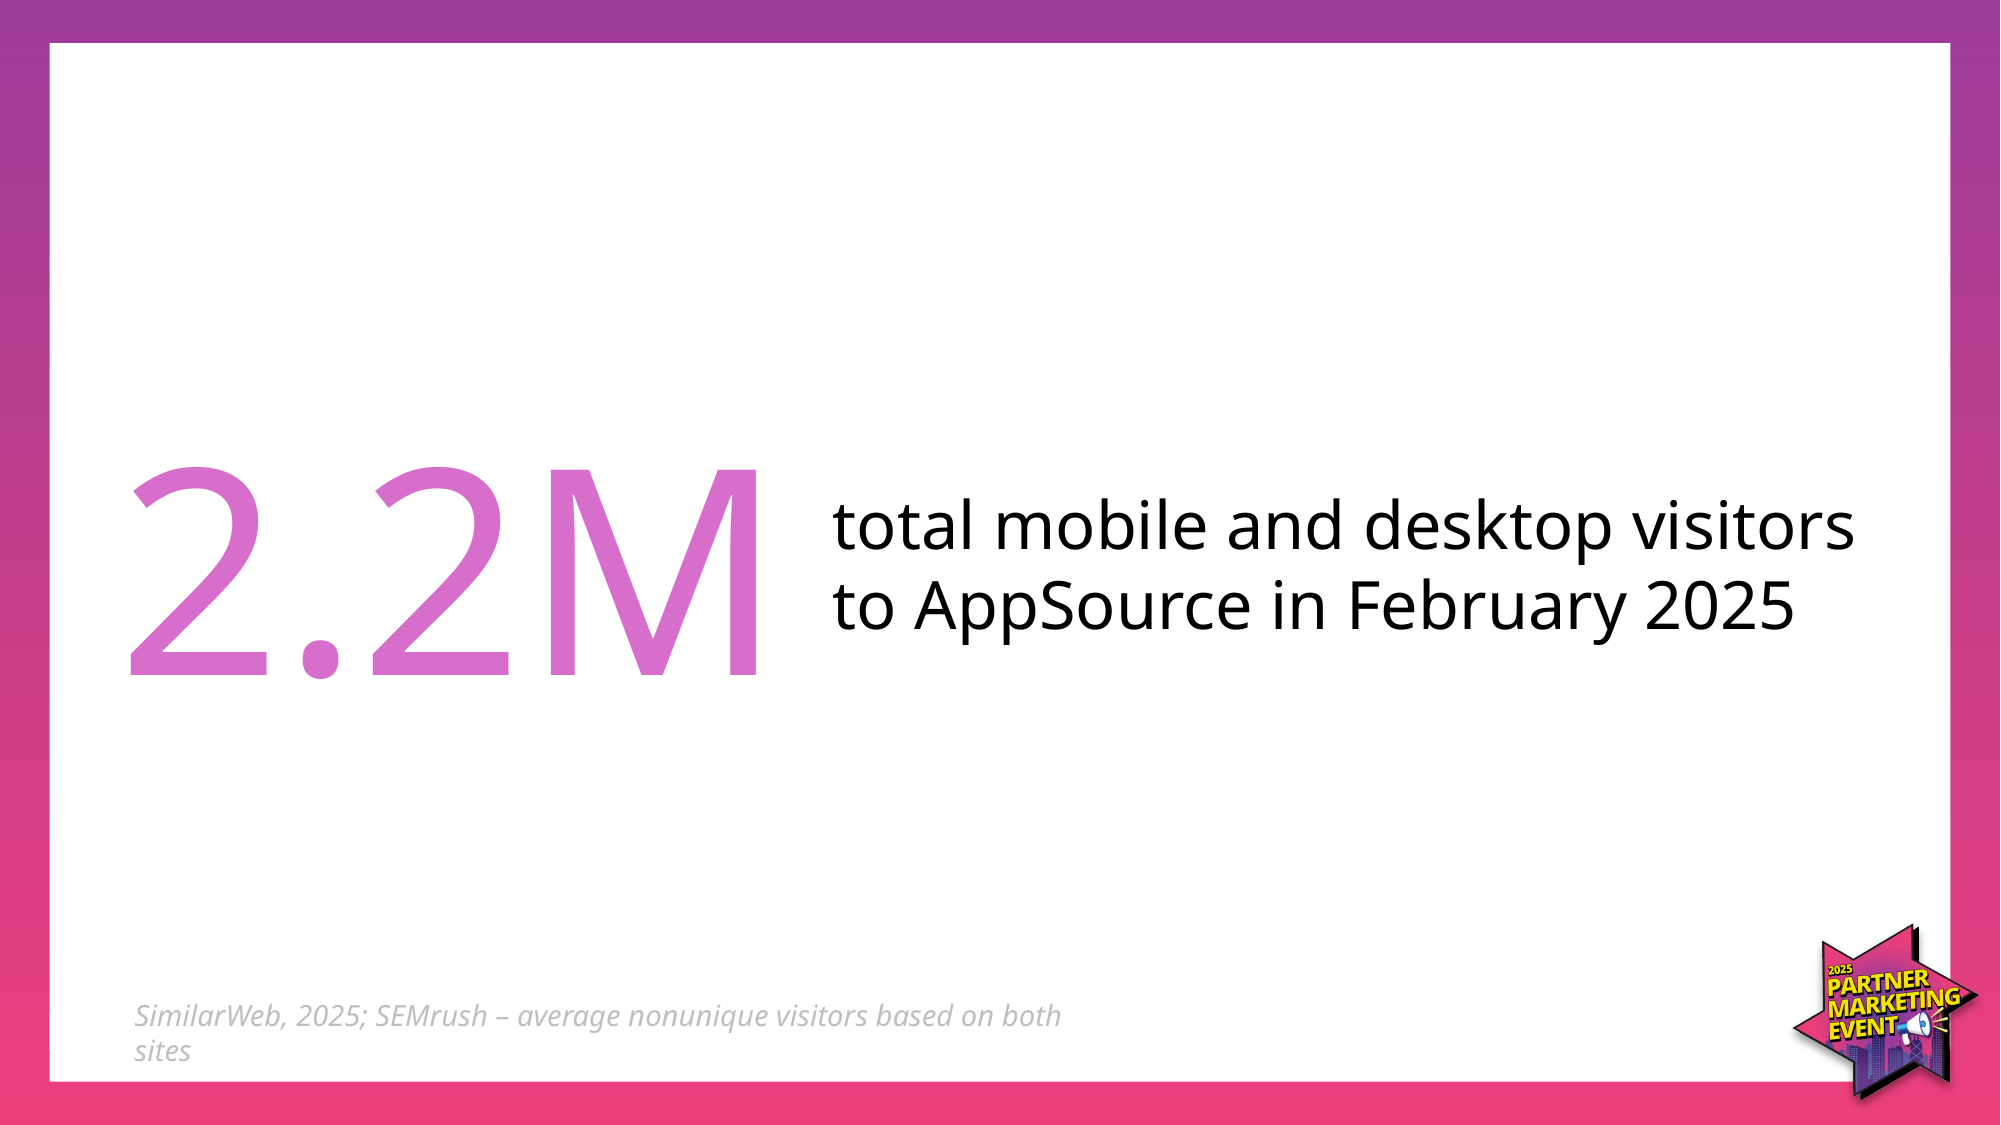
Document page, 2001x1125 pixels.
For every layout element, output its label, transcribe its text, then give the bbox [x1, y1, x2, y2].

picture [1790, 915, 1983, 1108]
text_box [102, 380, 1958, 745]
text_box SimilarWeb, 2025; SEMrush – average nonunique visitors based on both sites [119, 989, 1121, 1075]
